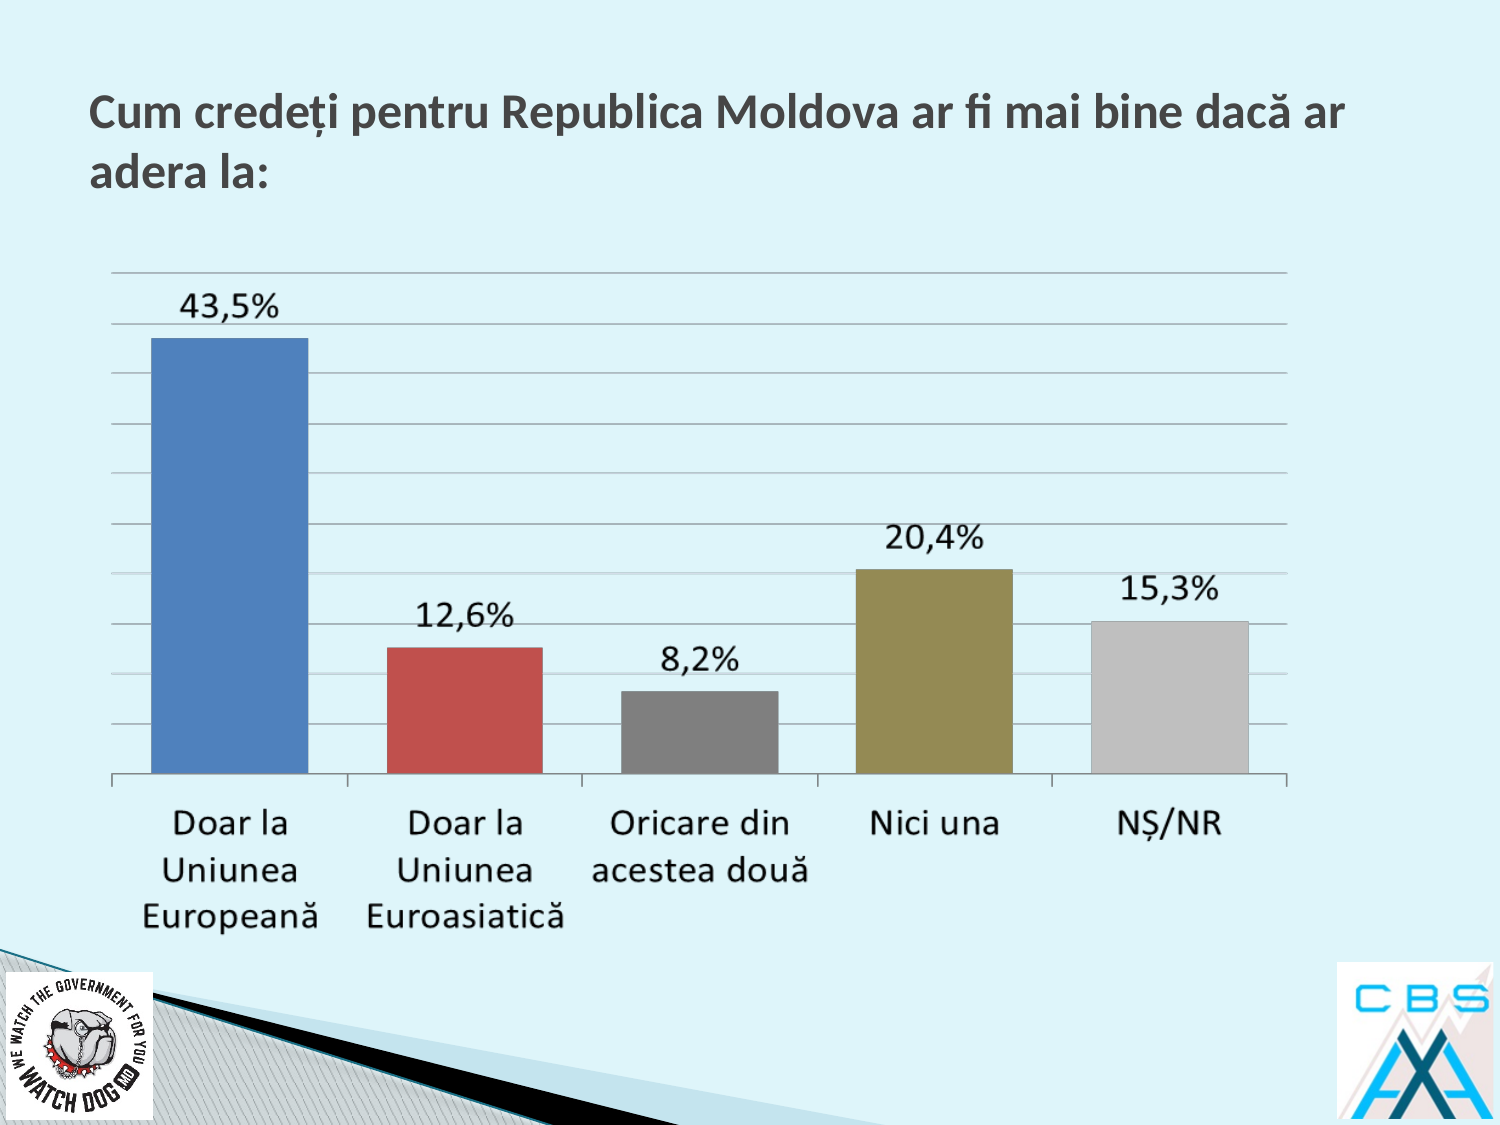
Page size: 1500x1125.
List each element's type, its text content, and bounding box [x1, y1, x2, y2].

title Cum credeți pentru Republica Moldova ar fi mai bine dacă ar adera la: [75, 45, 1425, 233]
picture [6, 972, 153, 1120]
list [74, 237, 1326, 963]
picture [1337, 962, 1494, 1119]
picture [1401, 1082, 1444, 1119]
